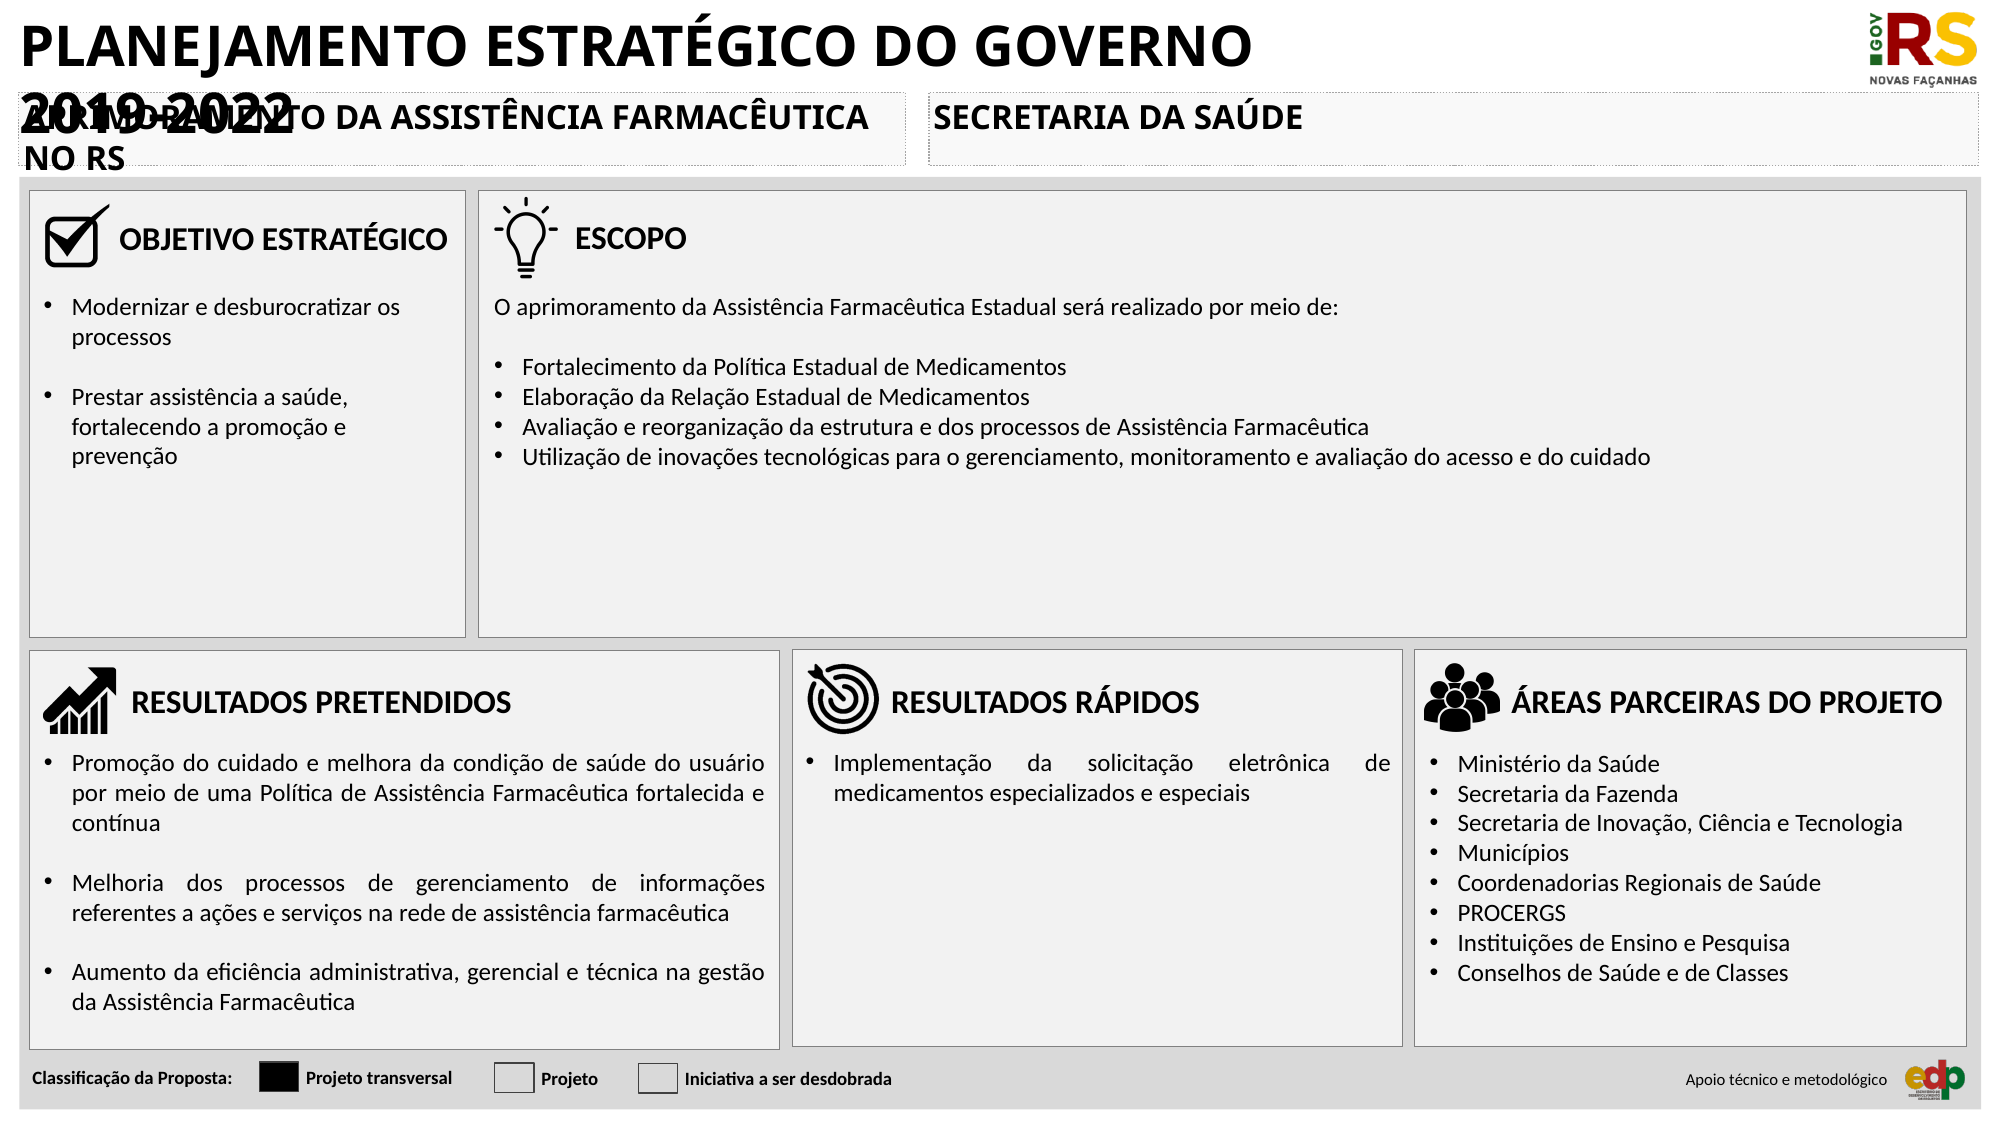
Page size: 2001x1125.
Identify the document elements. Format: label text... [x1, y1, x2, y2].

text_box Implementação da solicitação eletrônica de medicamentos especializados e especiais [798, 738, 1400, 814]
text_box OBJETIVO ESTRATÉGICO [111, 209, 461, 265]
text_box [29, 650, 780, 1050]
picture [36, 200, 110, 272]
text_box [478, 190, 1967, 638]
picture [483, 195, 568, 280]
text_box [494, 1059, 638, 1097]
picture [21, 647, 138, 754]
text_box RESULTADOS RÁPIDOS [884, 672, 1339, 728]
text_box PLANEJAMENTO ESTRATÉGICO DO GOVERNO 2019-2022 [11, 2, 1349, 153]
text_box [29, 190, 466, 638]
text_box Apoio técnico e metodológico [1633, 1061, 1902, 1096]
picture [1424, 659, 1500, 735]
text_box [928, 92, 1979, 166]
text_box [792, 649, 1403, 1047]
text_box [1414, 649, 1967, 1047]
text_box Modernizar e desburocratizar os processos Prestar assistência a saúde, fortalecendo a promoção e prevenção [35, 282, 461, 478]
text_box O aprimoramento da Assistência Farmacêutica Estadual será realizado por meio de: Fortalecimento da Política Estadual de Medicamentos Elaboração da Relação Estadual de Medicamentos Avaliação e reorganização da estrutura e dos processos de Assistência Farmacêutica Utilização de inovações tecnológicas para o gerenciamento, monitoramento e avaliação do acesso e do cuidado [486, 283, 1960, 478]
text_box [638, 1059, 917, 1098]
text_box Ministério da Saúde Secretaria da Fazenda Secretaria de Inovação, Ciência e Tecnologia Municípios Coordenadorias Regionais de Saúde PROCERGS Instituições de Ensino e Pesquisa Conselhos de Saúde e de Classes [1422, 739, 1961, 994]
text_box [259, 1058, 512, 1096]
text_box ESCOPO [568, 209, 929, 264]
picture [1902, 1058, 1969, 1104]
text_box Classificação da Proposta: [25, 1057, 267, 1096]
text_box [19, 176, 1982, 1110]
text_box ÁREAS PARCEIRAS DO PROJETO [1503, 672, 1957, 728]
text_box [18, 92, 906, 166]
text_box RESULTADOS PRETENDIDOS [138, 672, 544, 728]
text_box Promoção do cuidado e melhora da condição de saúde do usuário por meio de uma Política de Assistência Farmacêutica fortalecida e contínua Melhoria dos processos de gerenciamento de informações referentes a ações e serviços na rede de assistência farmacêutica Aumento da eficiência administrativa, gerencial e técnica na gestão da Assistência Farmacêutica [36, 738, 774, 1024]
picture [1864, 9, 1984, 93]
picture [803, 659, 884, 738]
